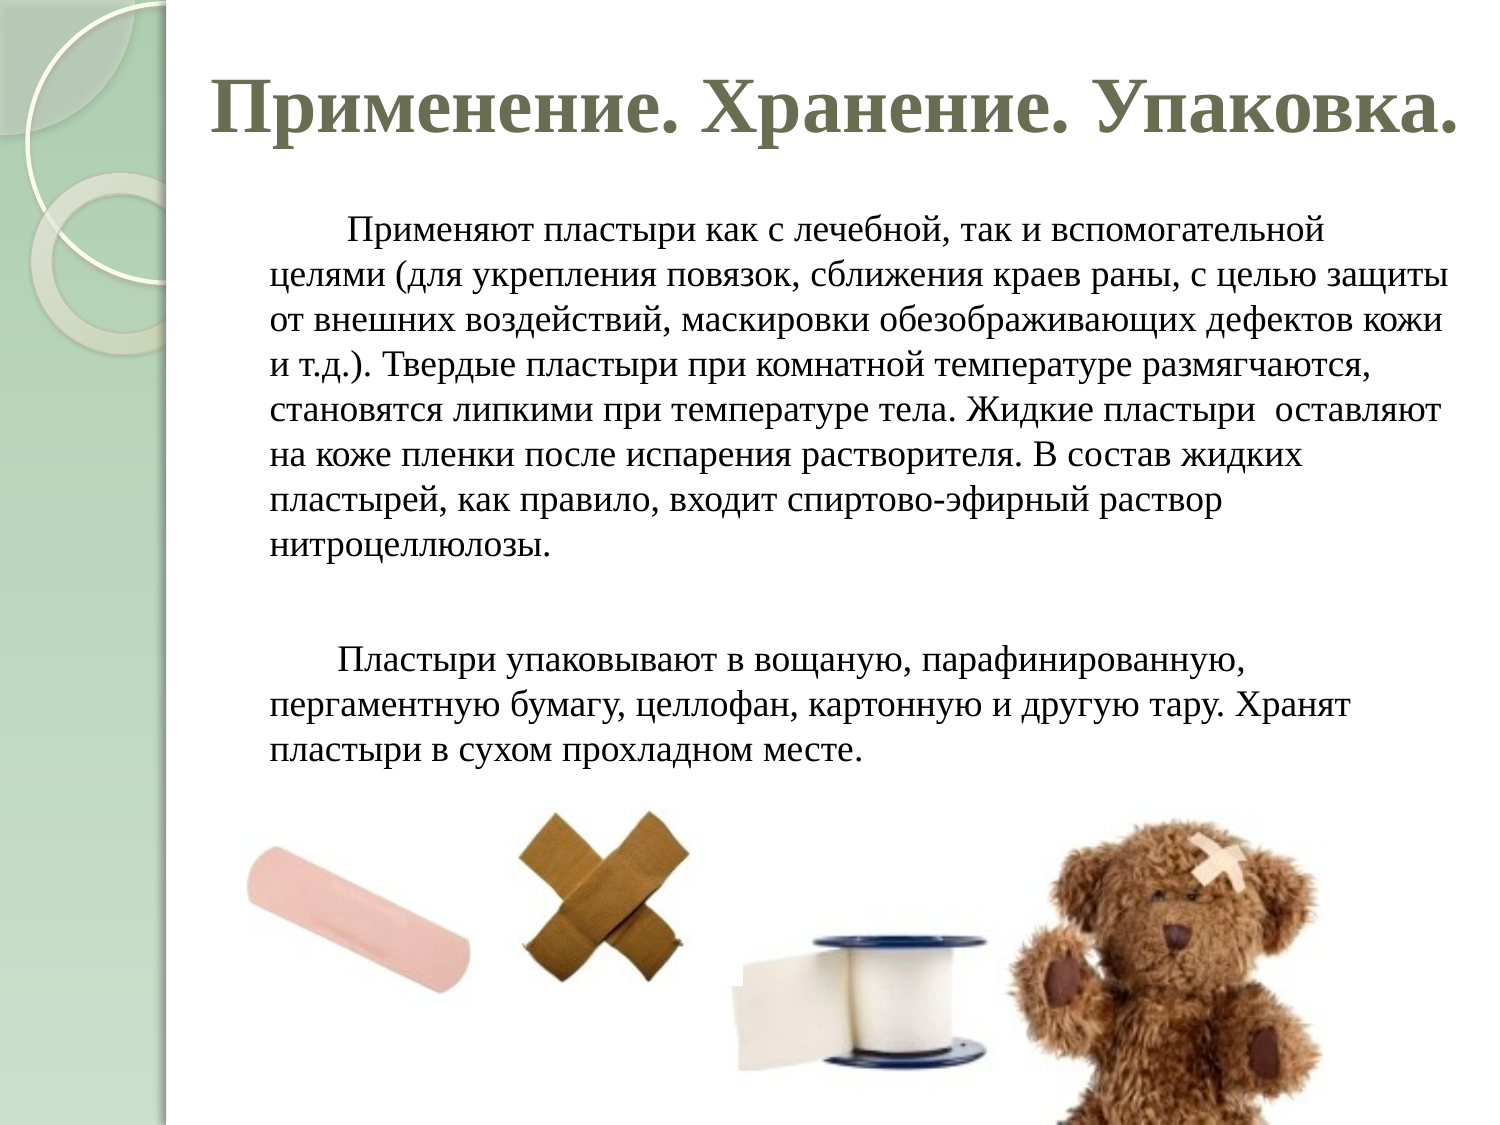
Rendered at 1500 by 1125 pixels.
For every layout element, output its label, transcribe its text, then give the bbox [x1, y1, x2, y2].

title Применение. Хранение. Упаковка. [171, 7, 1500, 195]
picture [222, 808, 1342, 1125]
list Применяют пластыри как с лечебной, так и вспомогательной целями (для укрепления повязок, сближения краев раны, с целью защиты от внешних воздействий, маскировки обезображивающих дефектов кожи и т.д.). Твердые пластыри при комнатной температуре размягчаются, становятся липкими при температуре тела. Жидкие пластыри оставляют на коже пленки после испарения растворителя. В состав жидких пластырей, как правило, входит спиртово-эфирный раствор нитроцеллюлозы. Пластыри упаковывают в вощаную, парафинированную, пергаментную бумагу, целлофан, картонную и другую тару. Хранят пластыри в сухом прохладном месте. [194, 196, 1466, 1026]
